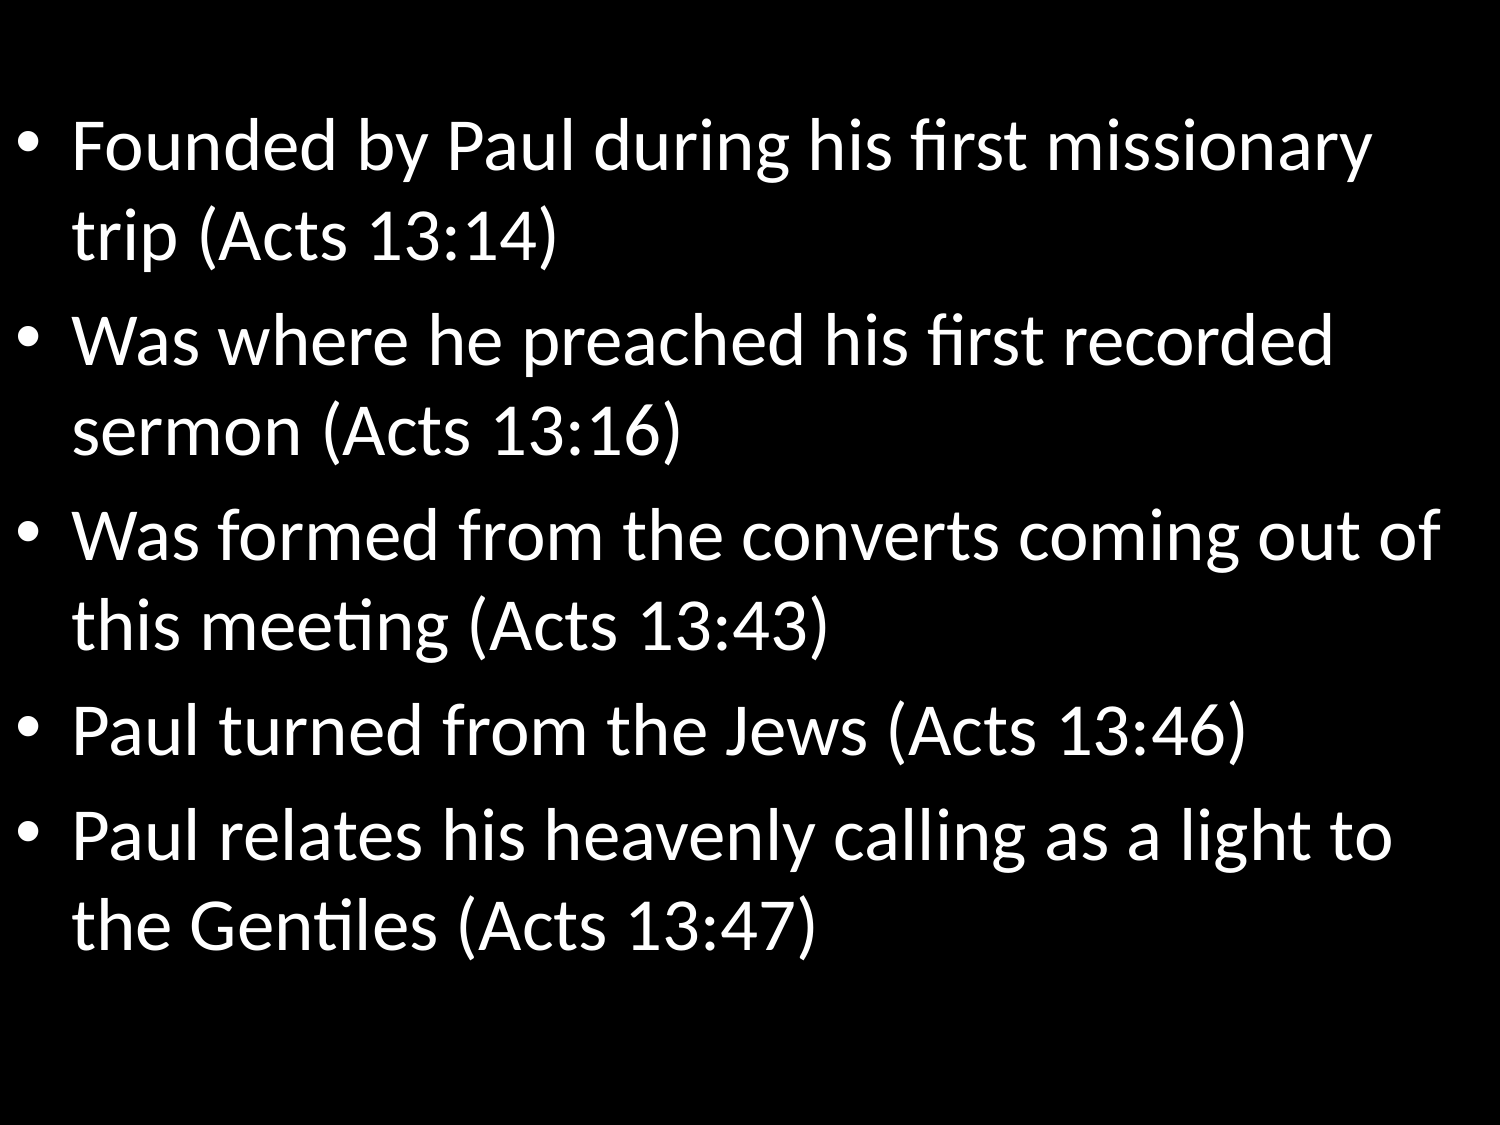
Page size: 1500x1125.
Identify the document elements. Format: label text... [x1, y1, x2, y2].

list Founded by Paul during his first missionary trip (Acts 13:14) Was where he preached his first recorded sermon (Acts 13:16) Was formed from the converts coming out of this meeting (Acts 13:43) Paul turned from the Jews (Acts 13:46) Paul relates his heavenly calling as a light to the Gentiles (Acts 13:47) [0, 87, 1500, 1125]
